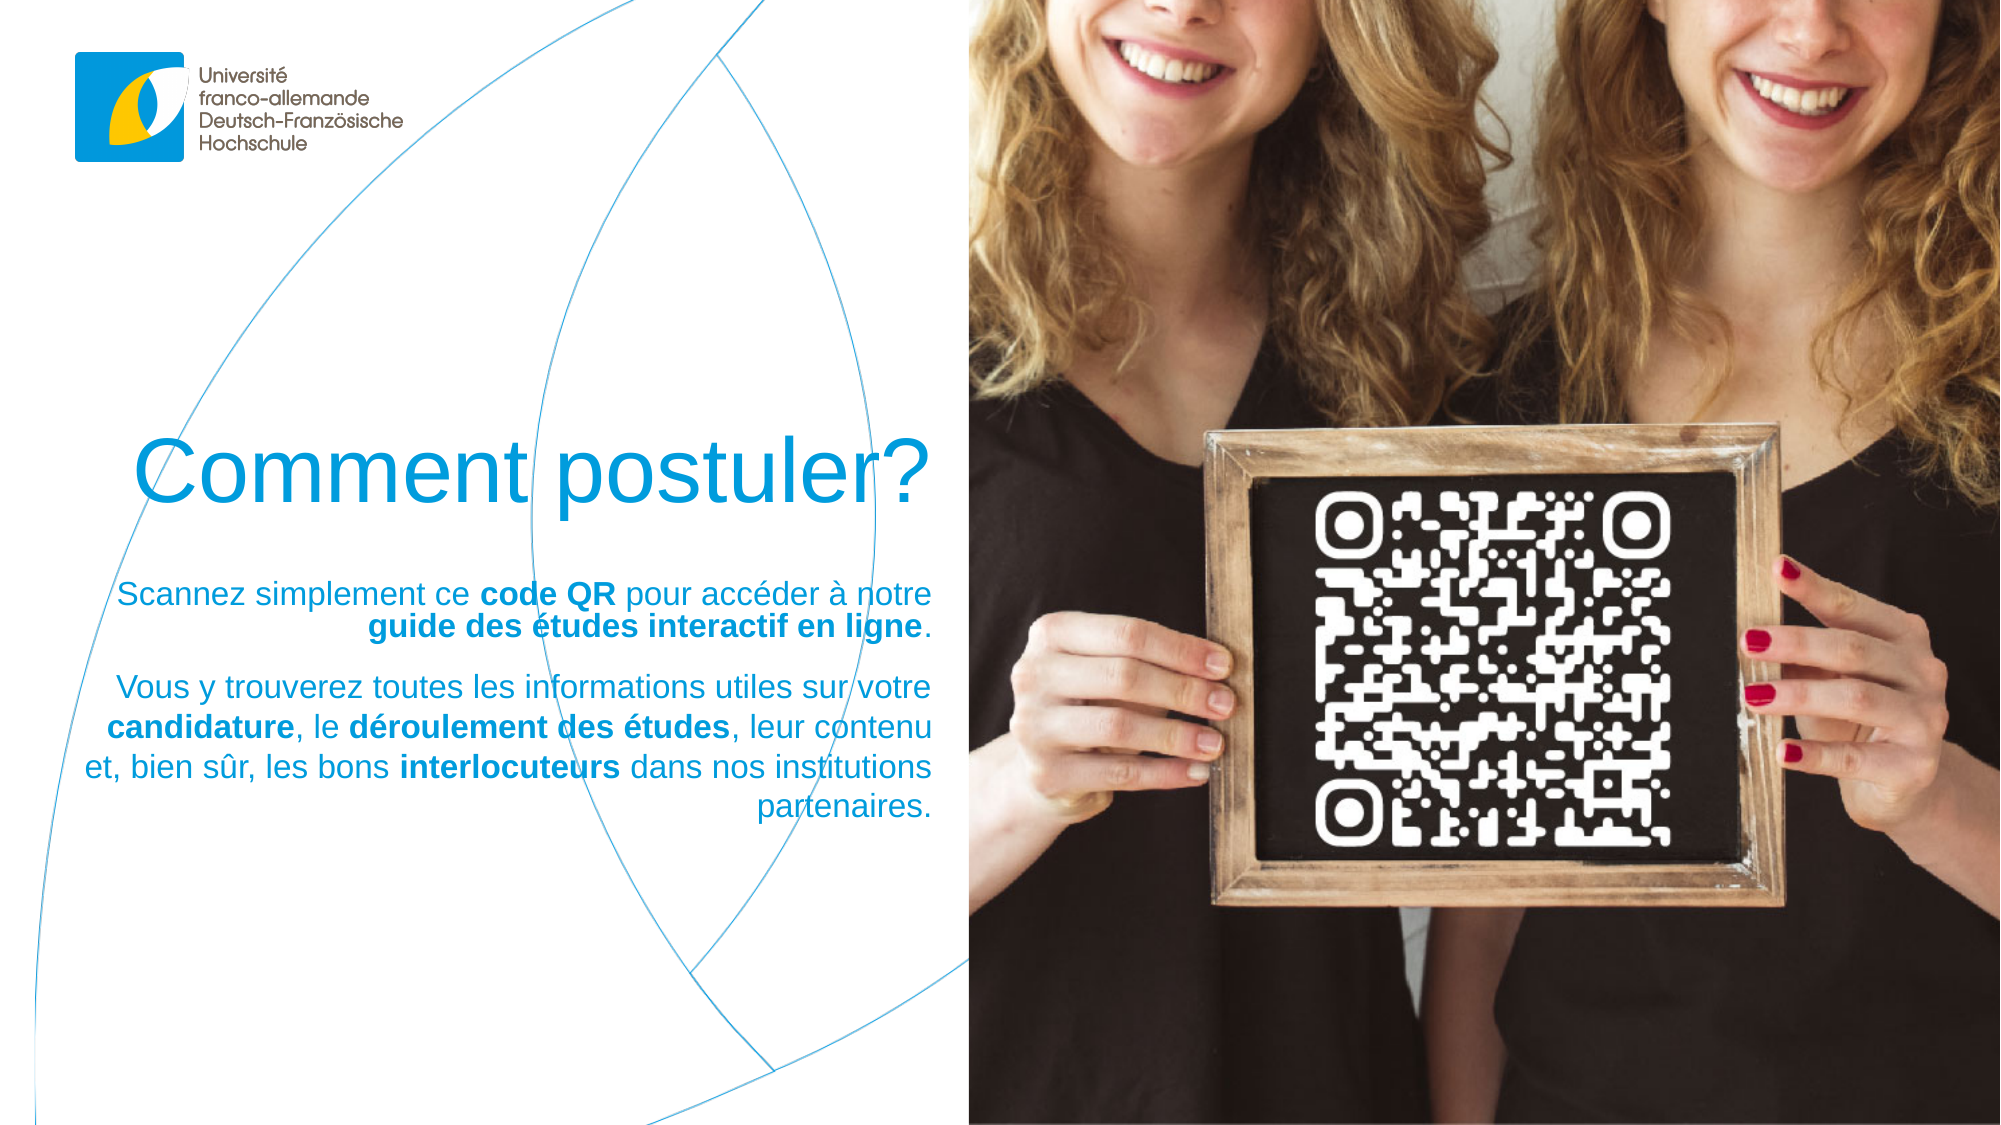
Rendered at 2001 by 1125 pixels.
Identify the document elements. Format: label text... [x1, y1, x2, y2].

picture [968, 0, 2000, 1125]
list Comment postuler? [70, 424, 933, 529]
list Scannez simplement ce code QR pour accéder à notre guide des études interactif en ligne. Vous y trouverez toutes les informations utiles sur votre candidature, le déroulement des études, leur contenu et, bien sûr, les bons interlocuteurs dans nos institutions partenaires. [70, 572, 933, 889]
